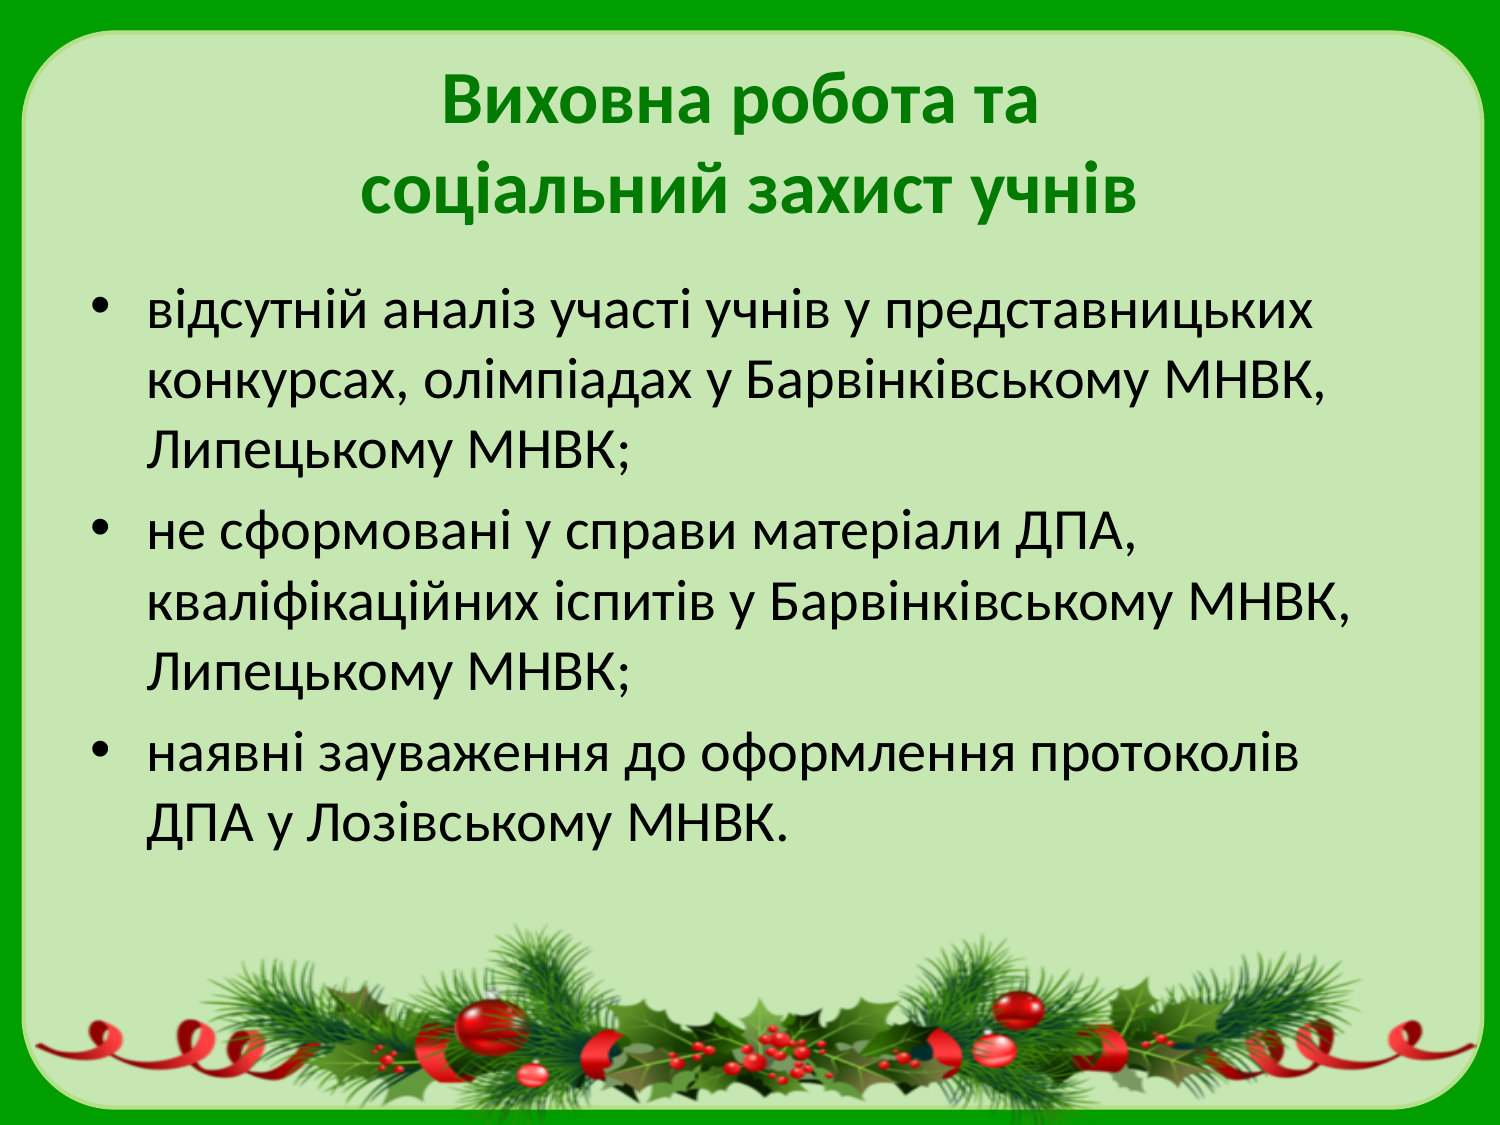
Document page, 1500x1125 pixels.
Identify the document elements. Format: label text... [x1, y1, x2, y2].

title Виховна робота та соціальний захист учнів [74, 44, 1426, 233]
list відсутній аналіз участі учнів у представницьких конкурсах, олімпіадах у Барвінківському МНВК, Липецькому МНВК; не сформовані у справи матеріали ДПА, кваліфікаційних іспитів у Барвінківському МНВК, Липецькому МНВК; наявні зауваження до оформлення протоколів ДПА у Лозівському МНВК. [74, 262, 1426, 1006]
picture [35, 918, 1477, 1125]
